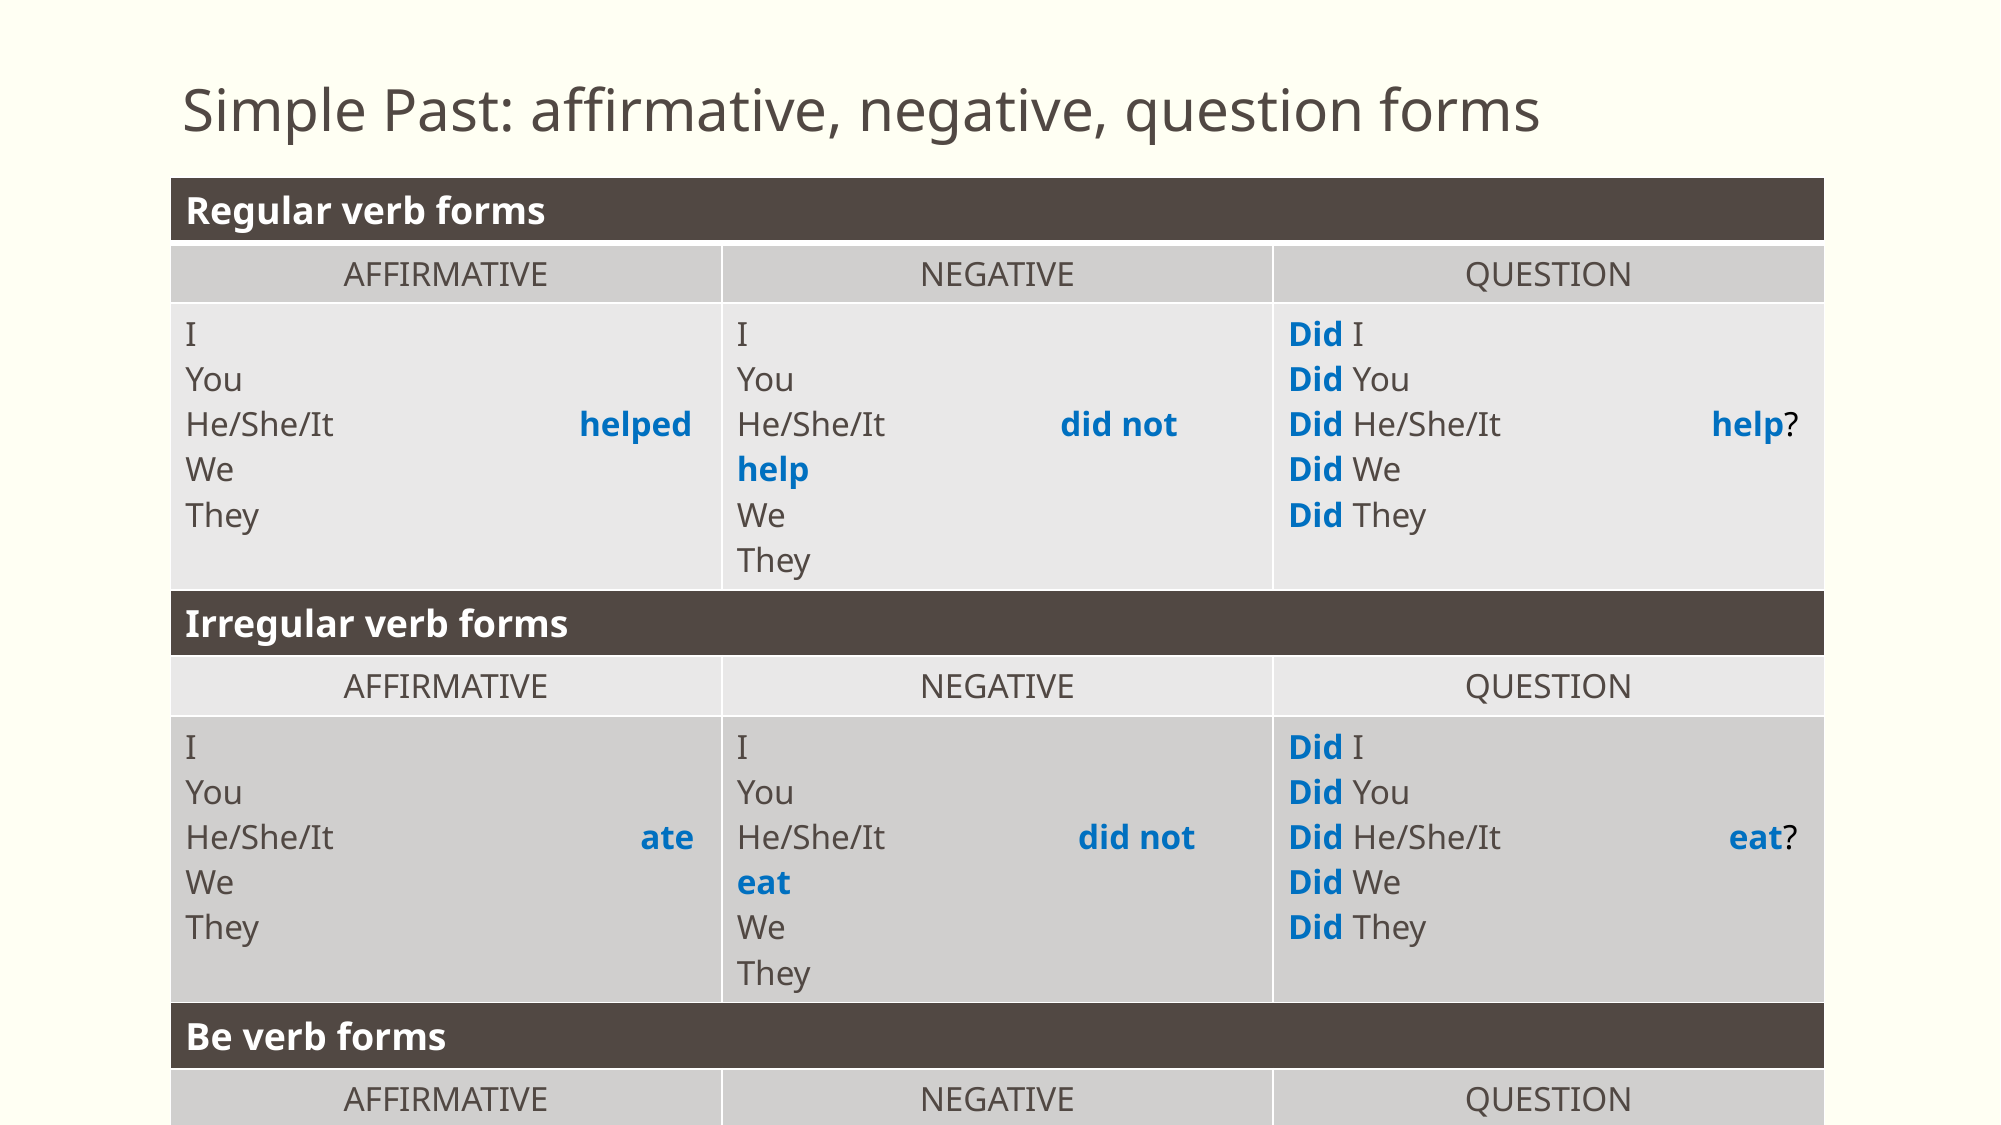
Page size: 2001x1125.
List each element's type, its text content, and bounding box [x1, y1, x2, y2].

table_cell QUESTION [1274, 246, 1824, 302]
table_cell Did I Did You Did He/She/It help? Did We Did They [1274, 304, 1824, 589]
title Simple Past: affirmative, negative, question forms [182, 49, 1820, 152]
table_cell I You He/She/It helped We They [171, 304, 721, 589]
table_cell I You He/She/It ate We They [171, 717, 721, 1002]
table_cell Did I Did You Did He/She/It eat? Did We Did They [1274, 717, 1824, 1002]
table_cell I You He/She/It did not help We They [723, 304, 1272, 589]
table_cell AFFIRMATIVE [171, 1070, 721, 1125]
table_cell I You He/She/It did not eat We They [723, 717, 1272, 1002]
table_cell AFFIRMATIVE [171, 657, 721, 715]
table_header Regular verb forms [171, 178, 1824, 240]
table_cell AFFIRMATIVE [171, 246, 721, 302]
table_cell Be verb forms [171, 1003, 1824, 1068]
table_cell NEGATIVE [723, 657, 1272, 715]
table_cell NEGATIVE [723, 246, 1272, 302]
table_cell NEGATIVE [723, 1070, 1272, 1125]
table_cell Irregular verb forms [171, 591, 1824, 655]
table_cell QUESTION [1274, 657, 1824, 715]
table_cell QUESTION [1274, 1070, 1824, 1125]
